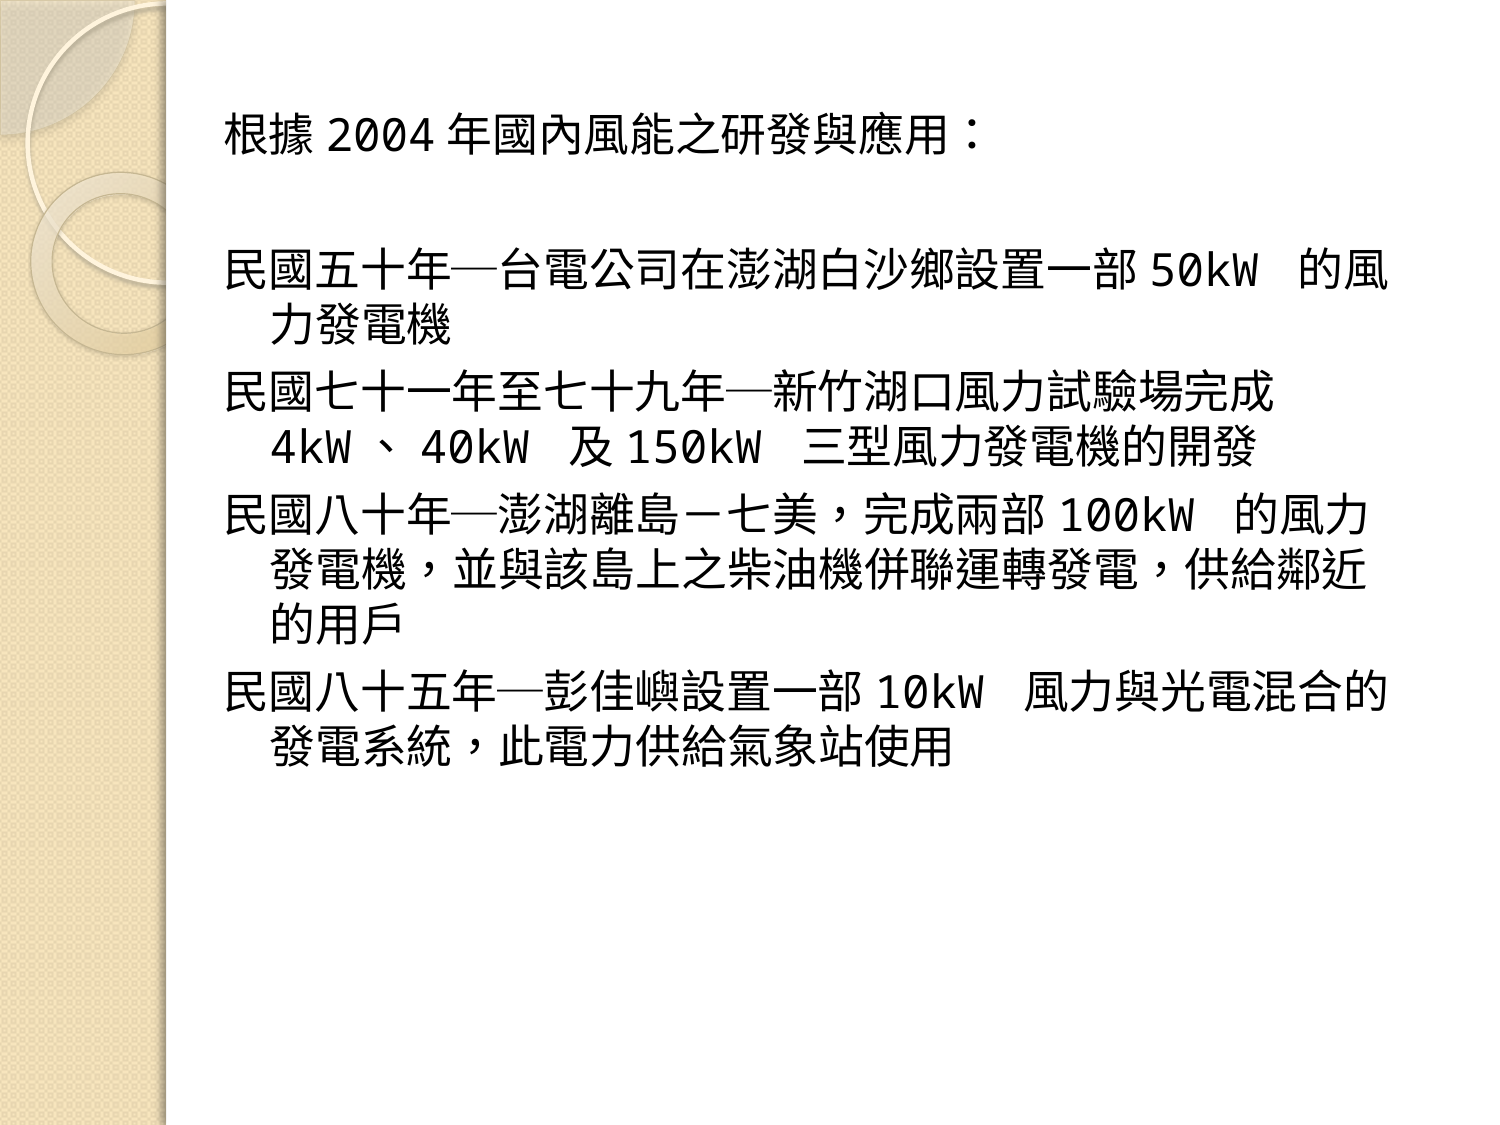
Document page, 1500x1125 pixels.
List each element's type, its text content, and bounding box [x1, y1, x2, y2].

list 根據2004年國內風能之研發與應用： 民國五十年─台電公司在澎湖白沙鄉設置一部50kW 的風力發電機 民國七十一年至七十九年─新竹湖口風力試驗場完成4kW、40kW 及150kW 三型風力發電機的開發 民國八十年─澎湖離島－七美，完成兩部100kW 的風力發電機，並與該島上之柴油機併聯運轉發電，供給鄰近的用戶 民國八十五年─彭佳嶼設置一部10kW 風力與光電混合的發電系統，此電力供給氣象站使用 [194, 30, 1425, 870]
